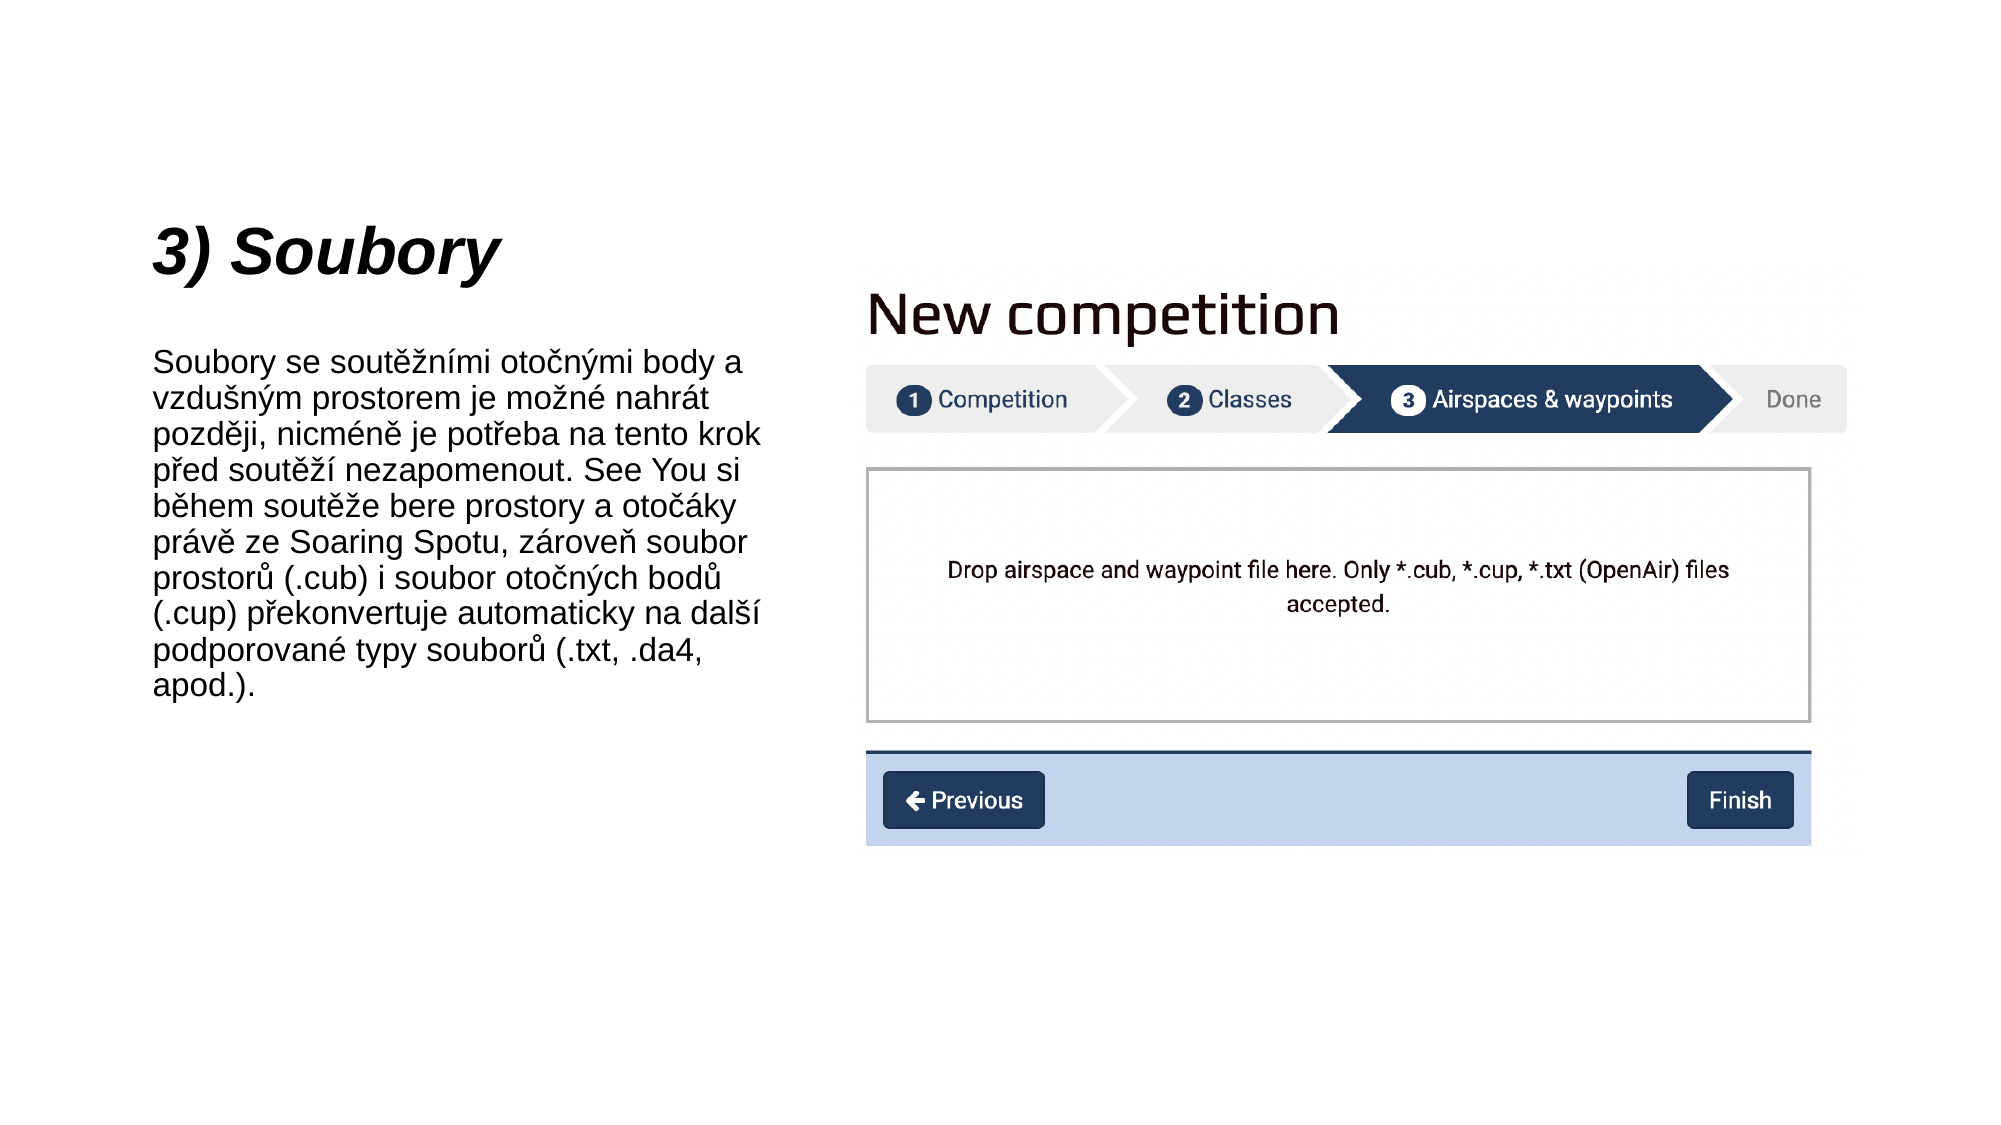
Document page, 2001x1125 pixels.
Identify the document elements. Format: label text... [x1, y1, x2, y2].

list Soubory se soutěžními otočnými body a vzdušným prostorem je možné nahrát později, nicméně je potřeba na tento krok před soutěží nezapomenout. See You si během soutěže bere prostory a otočáky právě ze Soaring Spotu, zároveň soubor prostorů (.cub) i soubor otočných bodů (.cup) překonvertuje automaticky na další podporované typy souborů (.txt, .da4, apod.). [137, 337, 783, 963]
title 3) Soubory [137, 75, 783, 297]
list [850, 262, 1863, 861]
